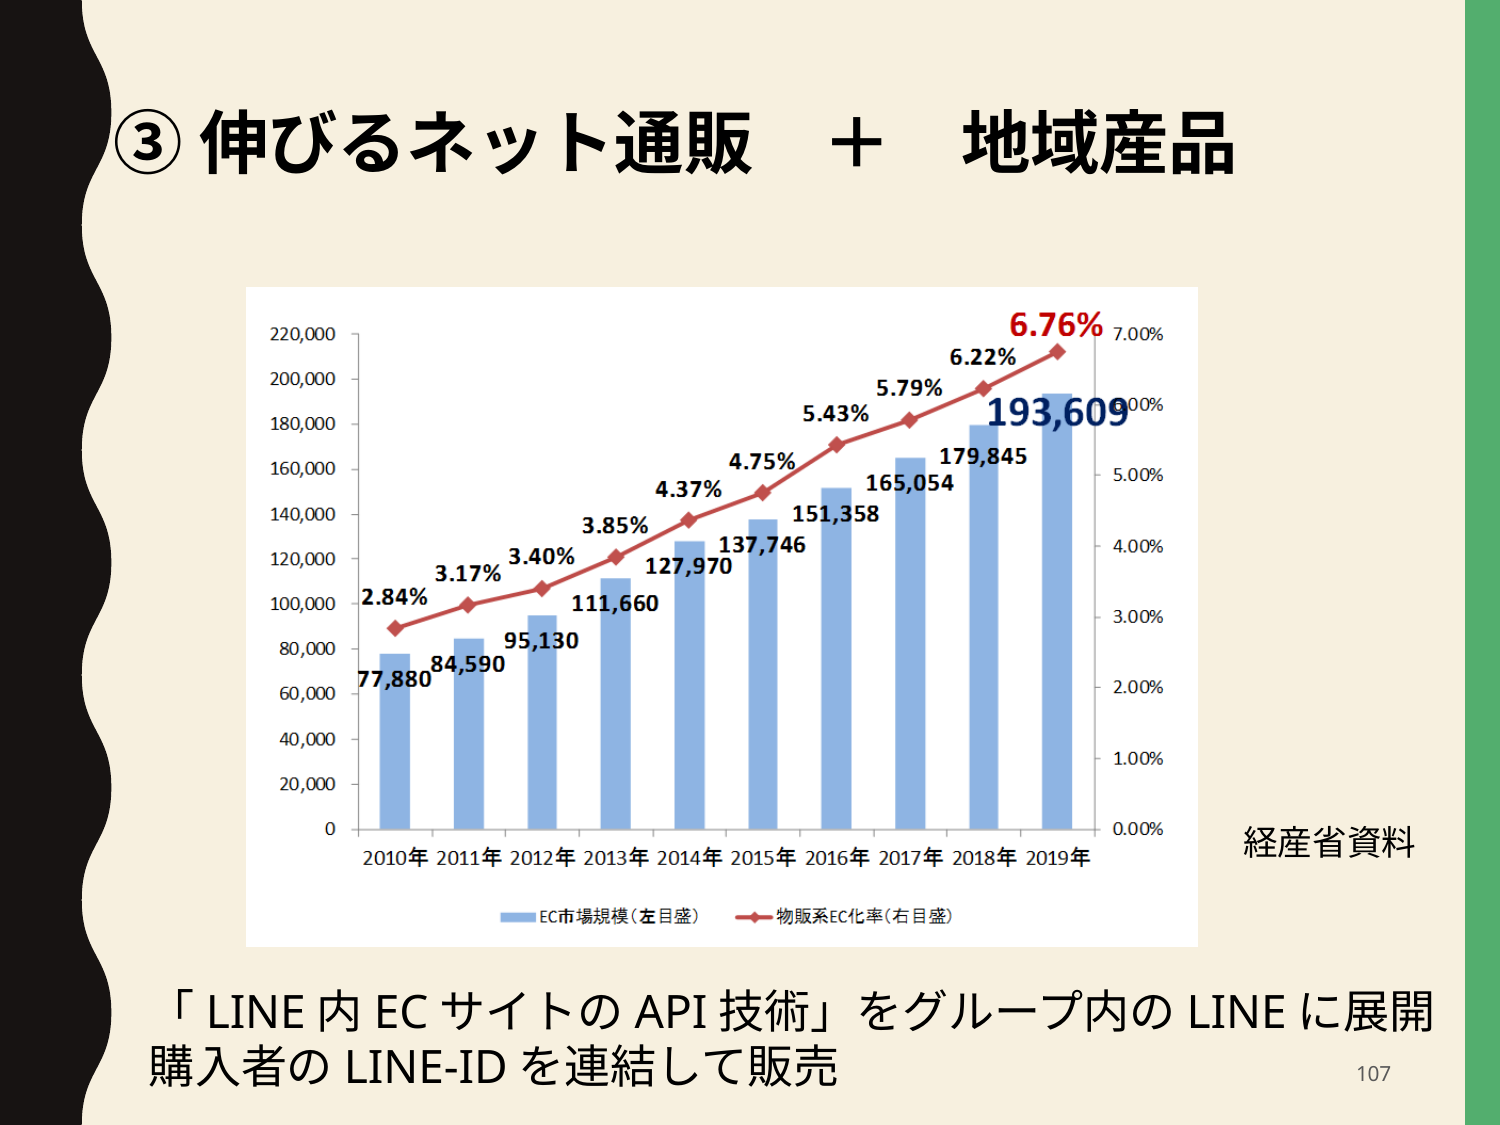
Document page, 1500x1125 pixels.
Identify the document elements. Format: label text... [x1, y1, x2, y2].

text_box 「LINE内ECサイトのAPI技術」をグループ内のLINEに展開 購入者のLINE-IDを連結して販売 [134, 974, 1500, 1101]
picture [246, 287, 1198, 948]
text_box ③伸びるネット通販 ＋ 地域産品 [98, 91, 1402, 190]
text_box 経産省資料 [1228, 813, 1432, 870]
